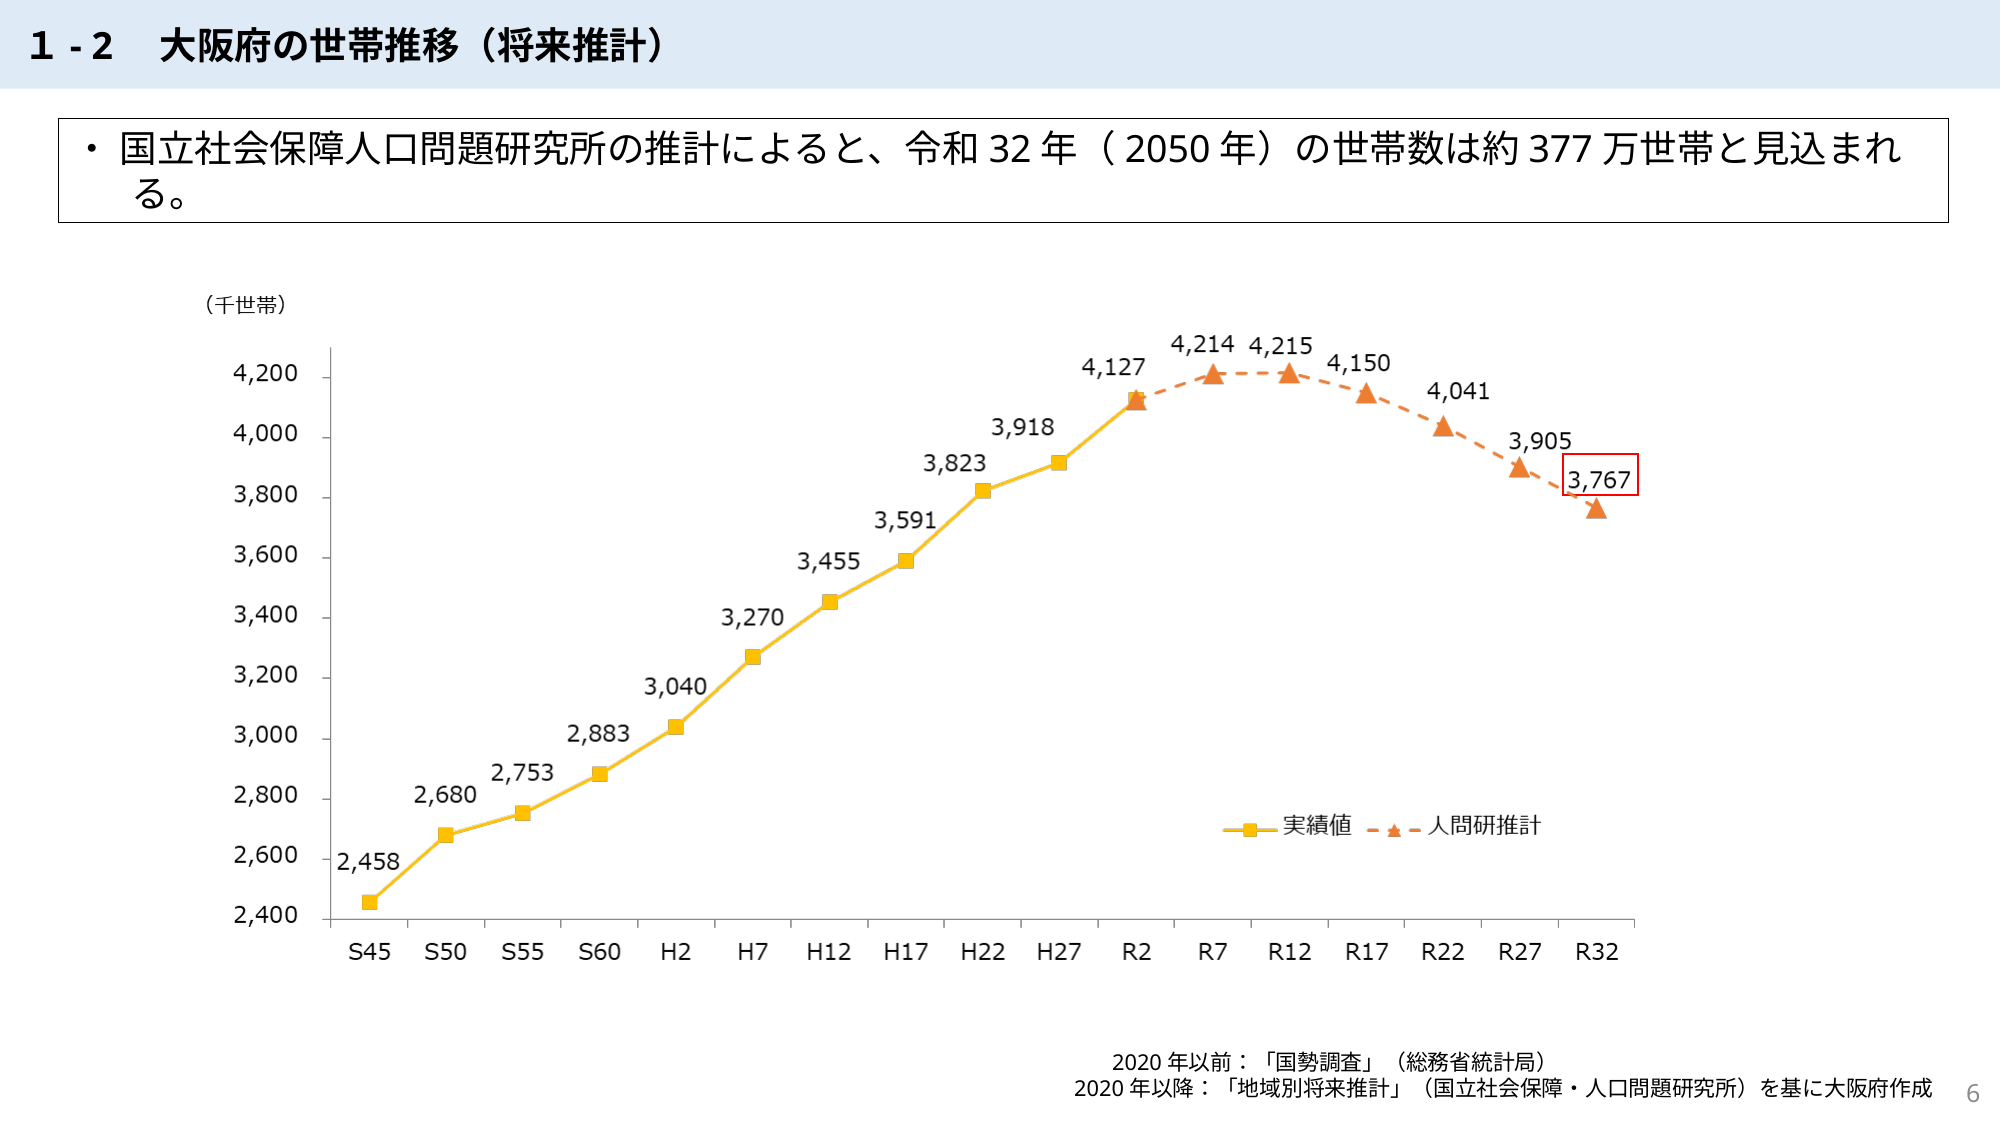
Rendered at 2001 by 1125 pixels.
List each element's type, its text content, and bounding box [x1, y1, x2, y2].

text_box １- 2 大阪府の世帯推移（将来推計） [0, 0, 2000, 89]
slide_number 6 [1545, 1064, 1996, 1124]
text_box ・ 国立社会保障人口問題研究所の推計によると、令和32年（2050年）の世帯数は約377万世帯と見込まれる。 [58, 118, 1949, 223]
text_box 2020年以前：「国勢調査」（総務省統計局） 2020年以降：「地域別将来推計」（国立社会保障・人口問題研究所）を基に大阪府作成 [1048, 1041, 1949, 1109]
picture [178, 248, 1639, 1005]
